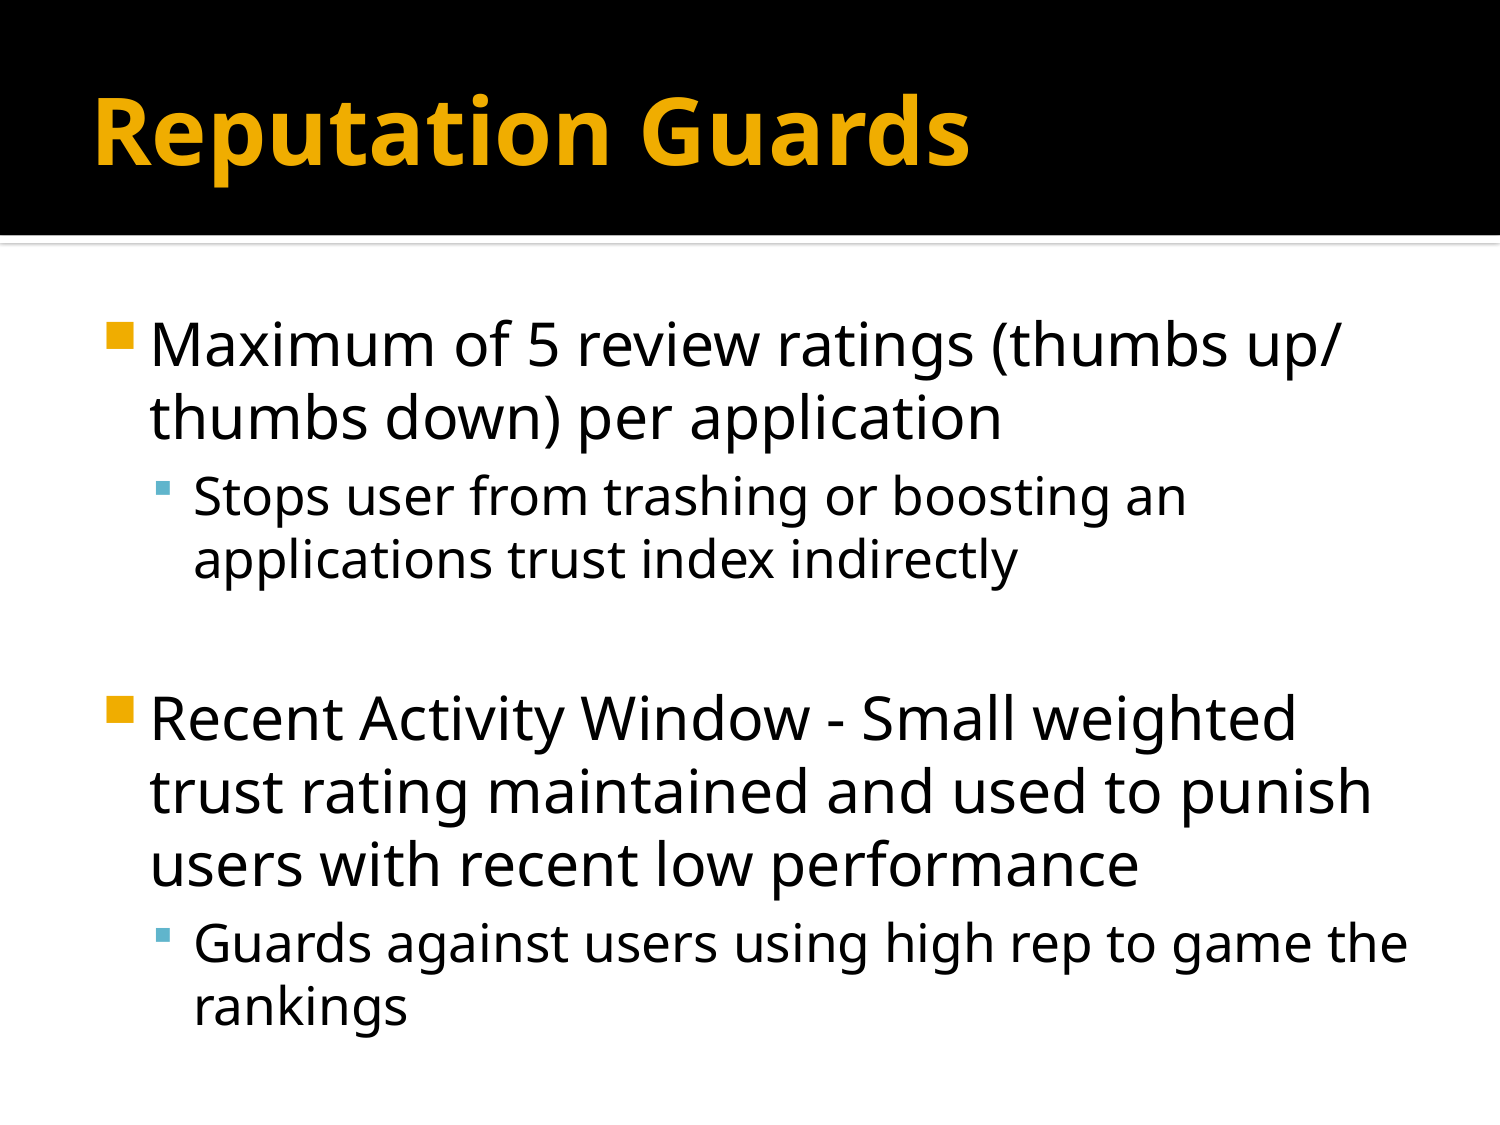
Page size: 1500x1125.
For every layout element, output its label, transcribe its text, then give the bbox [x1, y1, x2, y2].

title Reputation Guards [75, 25, 1425, 231]
list Maximum of 5 review ratings (thumbs up/ thumbs down) per application Stops user from trashing or boosting an applications trust index indirectly Recent Activity Window - Small weighted trust rating maintained and used to punish users with recent low performance Guards against users using high rep to game the rankings [75, 291, 1425, 1050]
